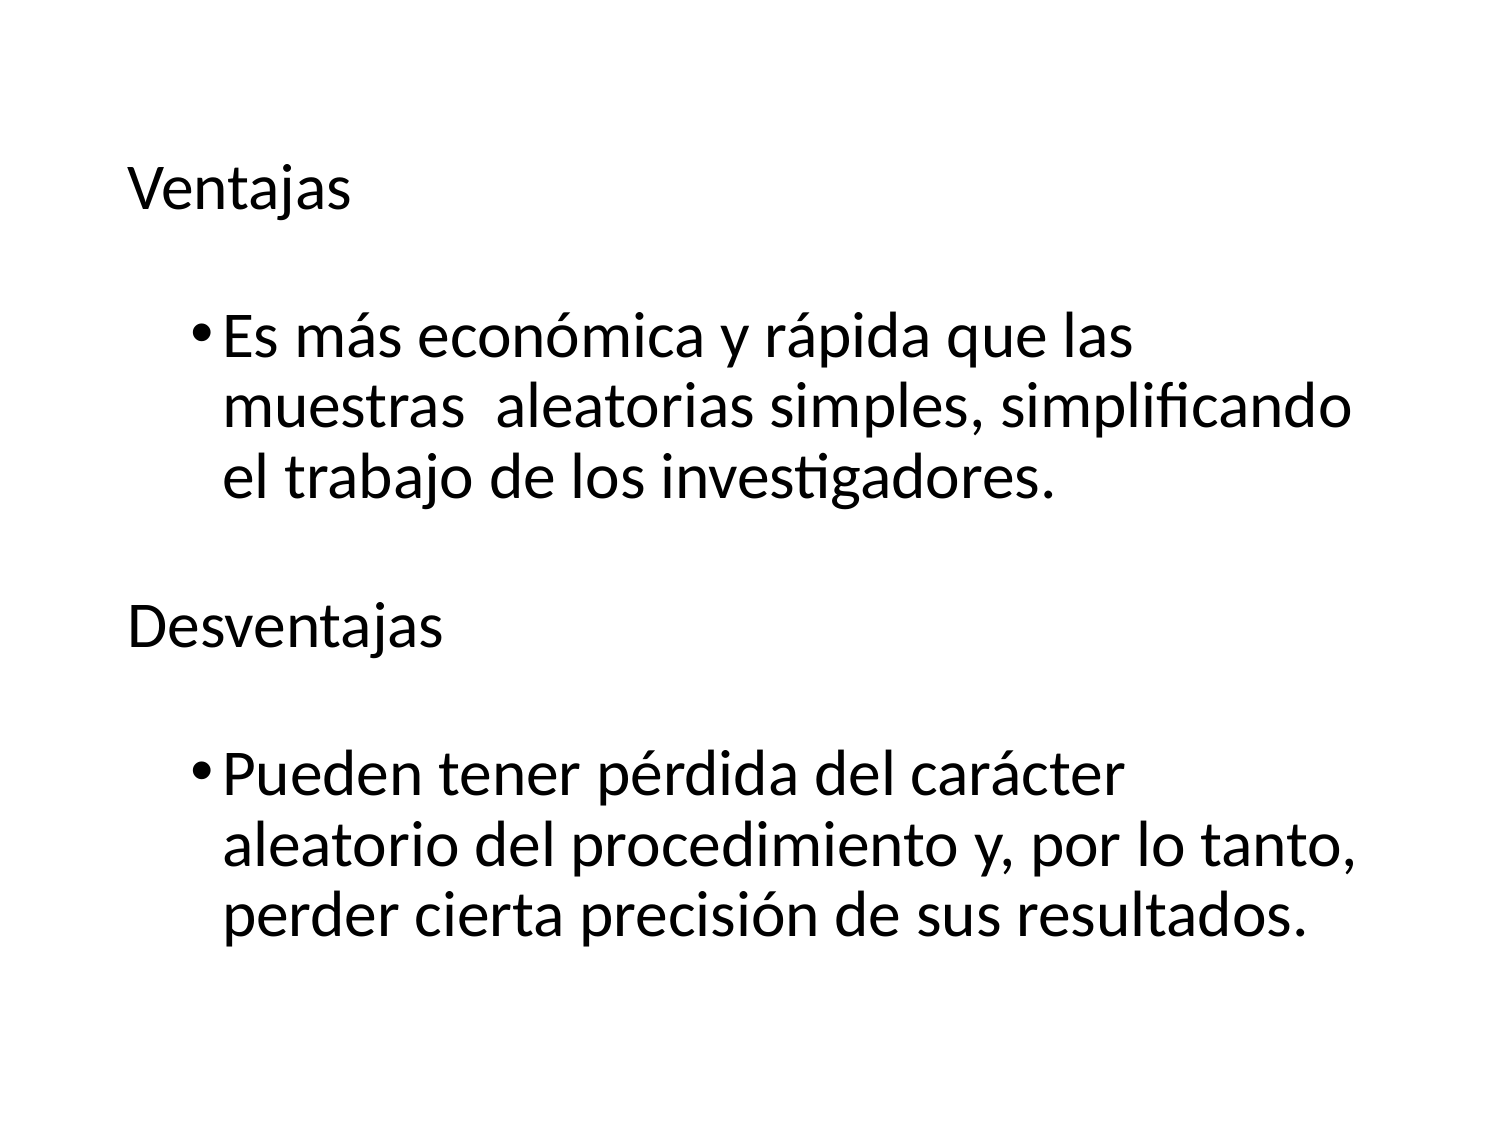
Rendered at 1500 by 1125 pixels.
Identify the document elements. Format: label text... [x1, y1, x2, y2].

list Ventajas Es más económica y rápida que las muestras aleatorias simples, simplificando el trabajo de los investigadores. Desventajas Pueden tener pérdida del carácter aleatorio del procedimiento y, por lo tanto, perder cierta precisión de sus resultados. [112, 112, 1384, 1025]
